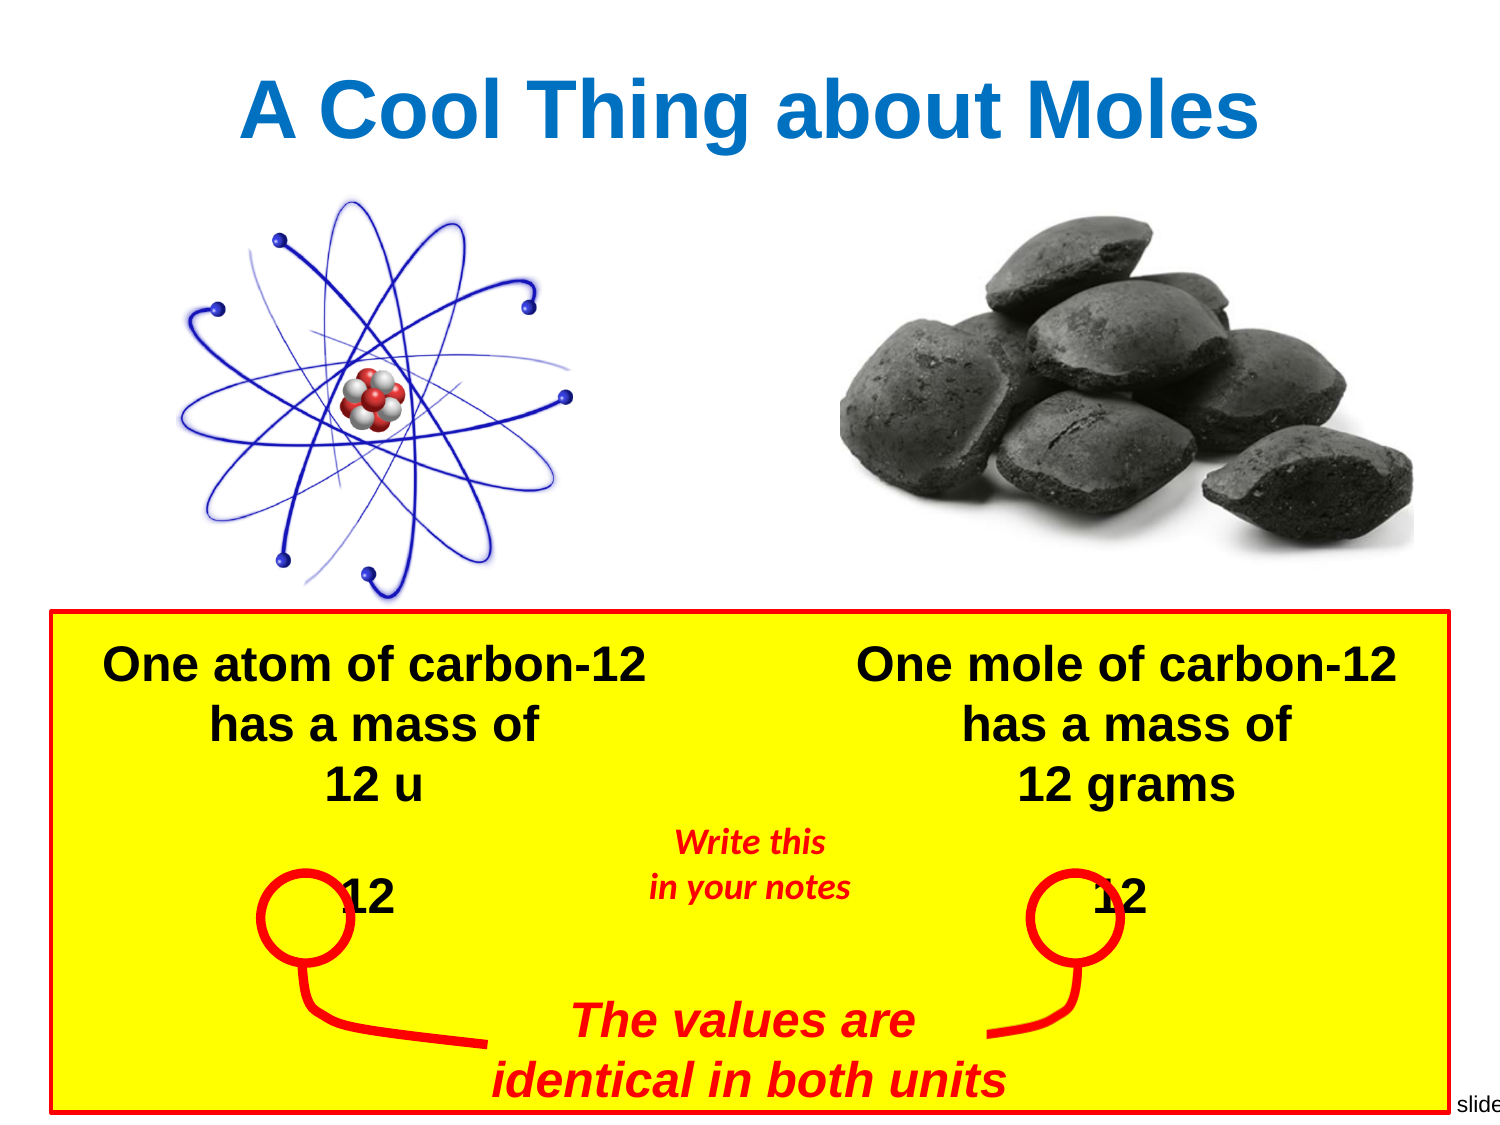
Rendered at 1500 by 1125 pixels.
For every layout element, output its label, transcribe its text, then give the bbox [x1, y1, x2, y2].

picture [176, 192, 573, 607]
picture [839, 192, 1415, 607]
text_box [260, 872, 1121, 1117]
text_box One atom of carbon-12 has a mass of 12 u [87, 624, 662, 819]
text_box One mole of carbon-12 has a mass of 12 grams [841, 624, 1413, 819]
text_box Write this in your notes [49, 610, 1451, 1115]
title A Cool Thing about Moles [29, 45, 1471, 166]
